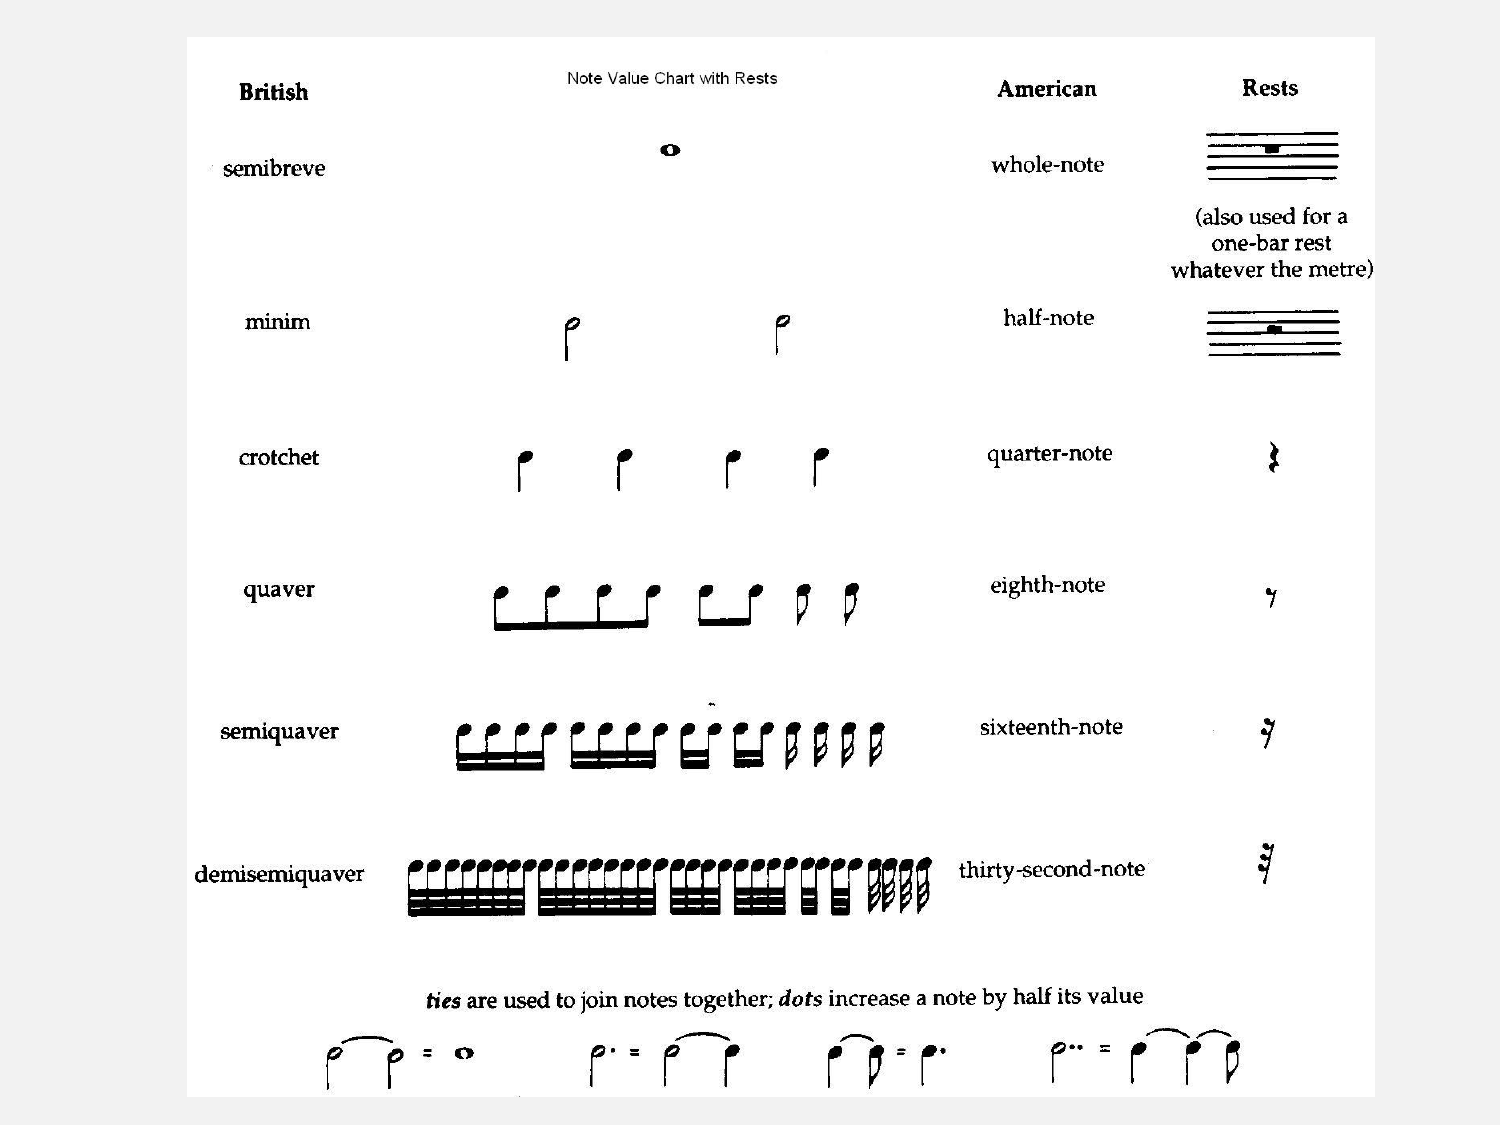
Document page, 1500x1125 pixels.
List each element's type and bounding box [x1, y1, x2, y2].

picture [187, 37, 1375, 1097]
